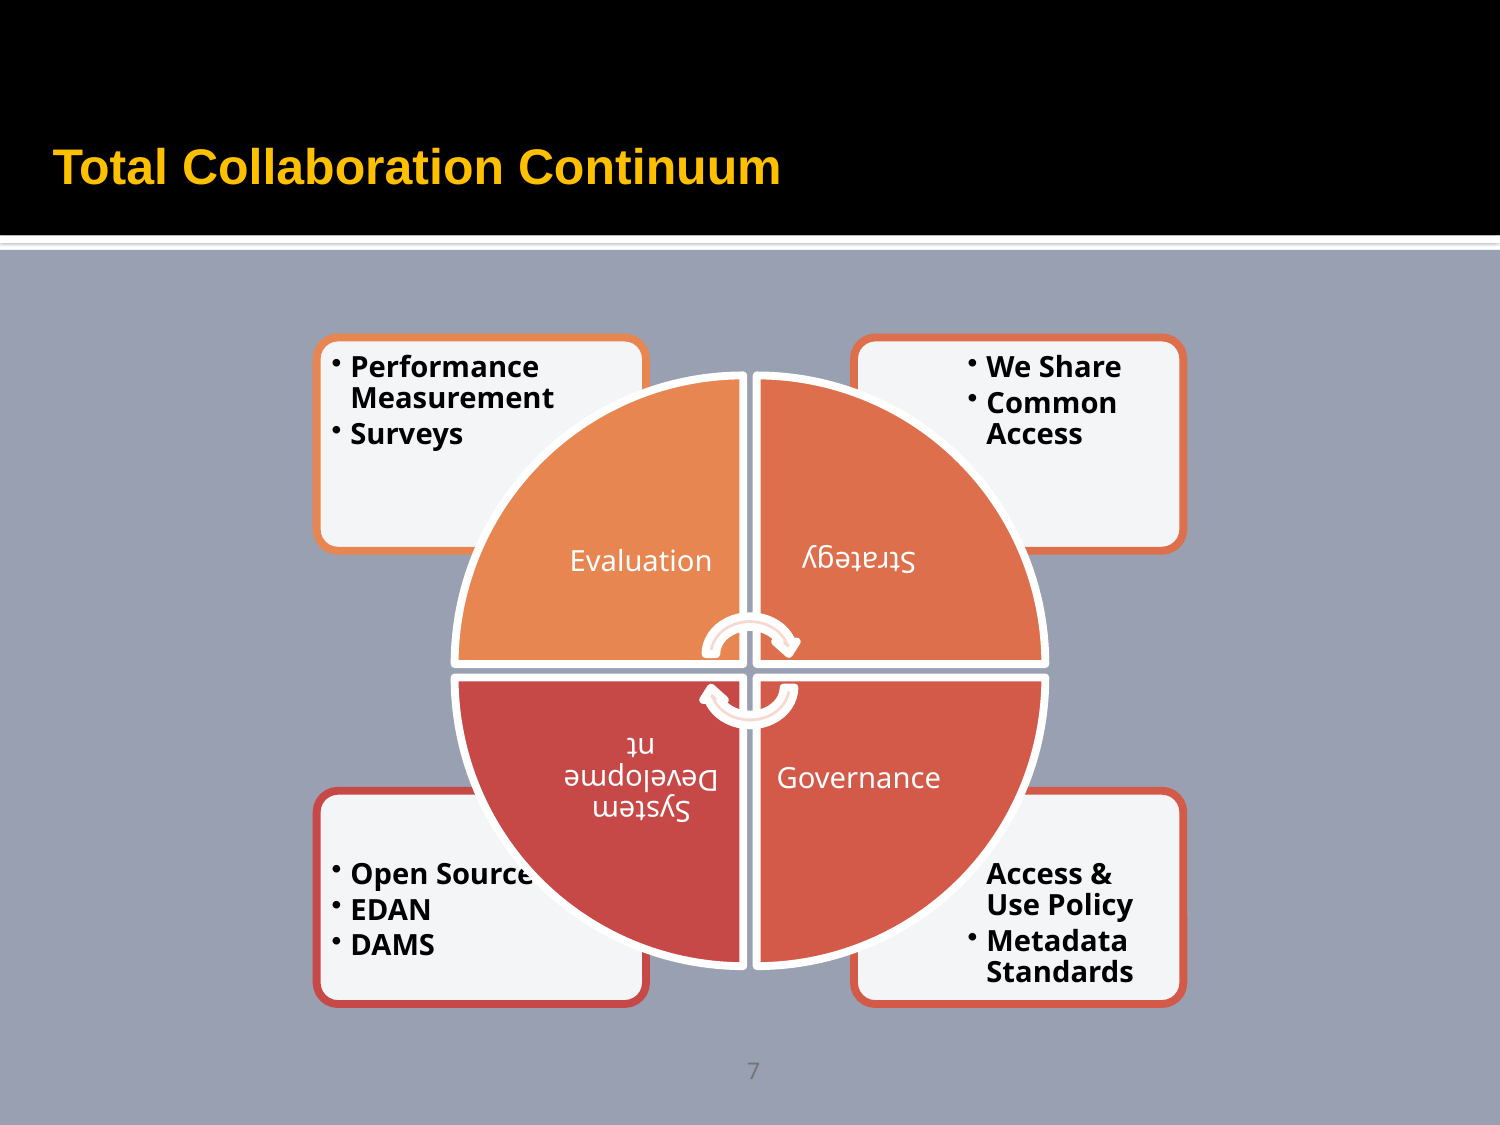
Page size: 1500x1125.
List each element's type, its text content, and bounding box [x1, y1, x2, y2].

text_box [0, 246, 1500, 1125]
slide_number 7 [687, 1012, 775, 1088]
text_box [249, 337, 1250, 1005]
title Total Collaboration Continuum [0, 126, 1463, 203]
